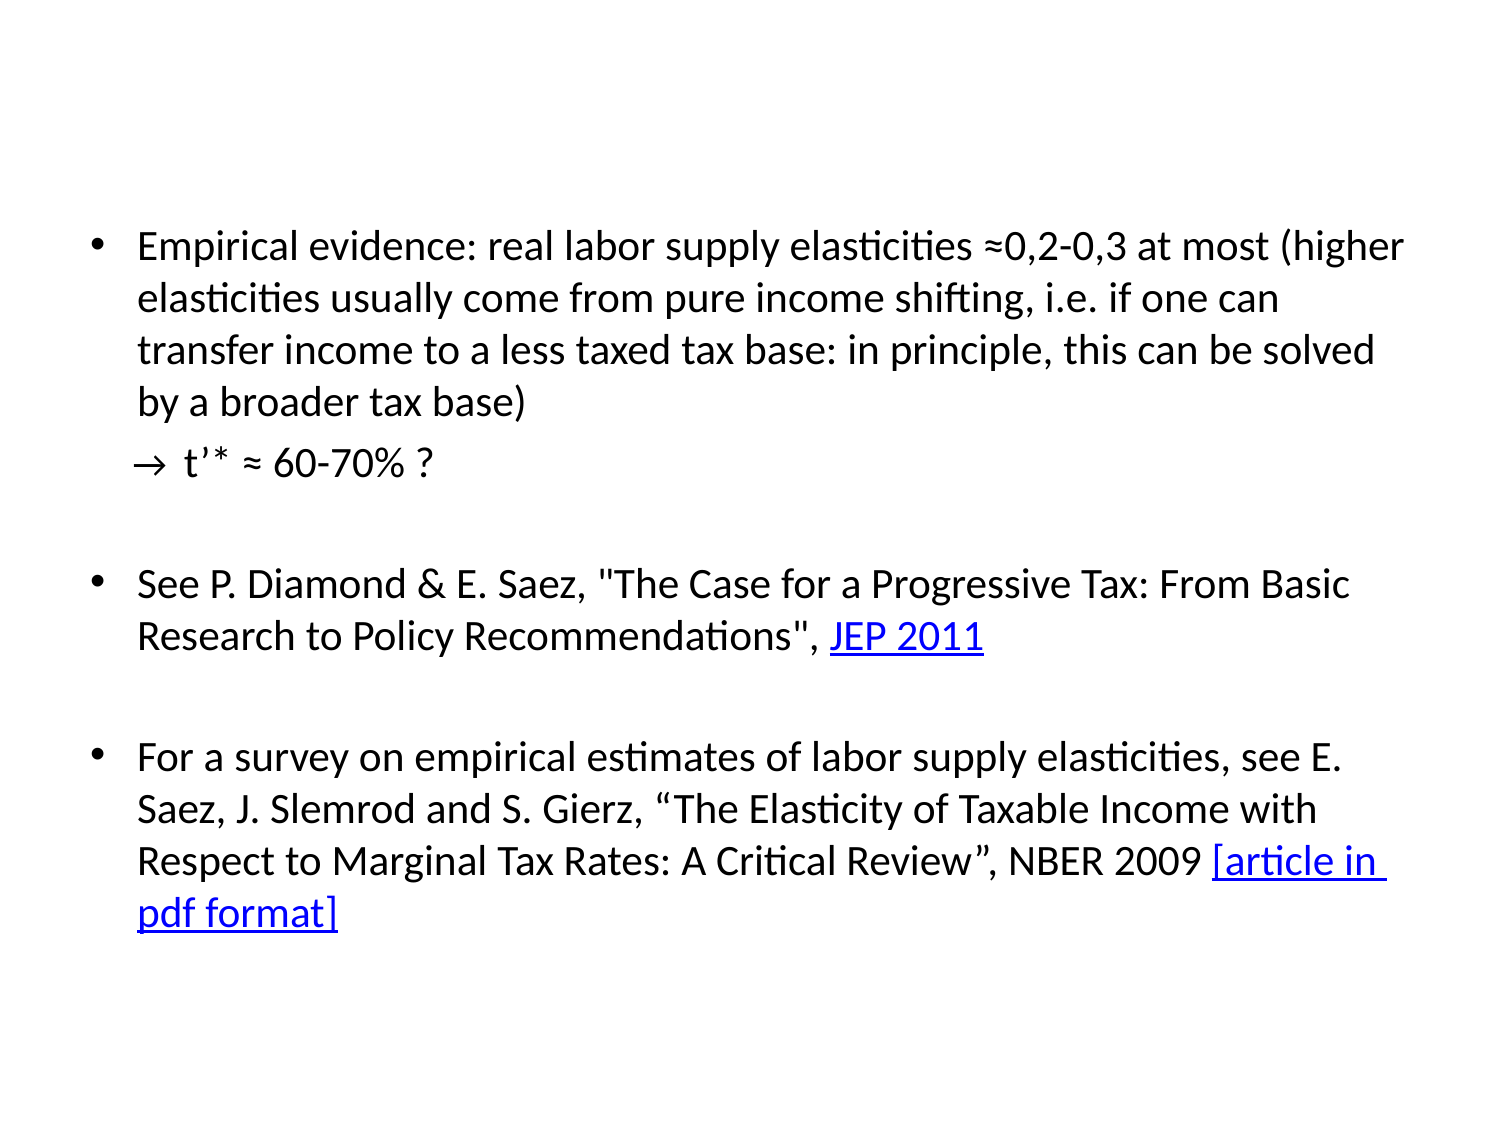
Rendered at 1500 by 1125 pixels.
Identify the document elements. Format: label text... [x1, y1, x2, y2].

list Empirical evidence: real labor supply elasticities ≈0,2-0,3 at most (higher elasticities usually come from pure income shifting, i.e. if one can transfer income to a less taxed tax base: in principle, this can be solved by a broader tax base) → t’* ≈ 60-70% ? See P. Diamond & E. Saez, "The Case for a Progressive Tax: From Basic Research to Policy Recommendations", JEP 2011 For a survey on empirical estimates of labor supply elasticities, see E. Saez, J. Slemrod and S. Gierz, “The Elasticity of Taxable Income with Respect to Marginal Tax Rates: A Critical Review”, NBER 2009 [article in pdf format] [75, 149, 1425, 1005]
